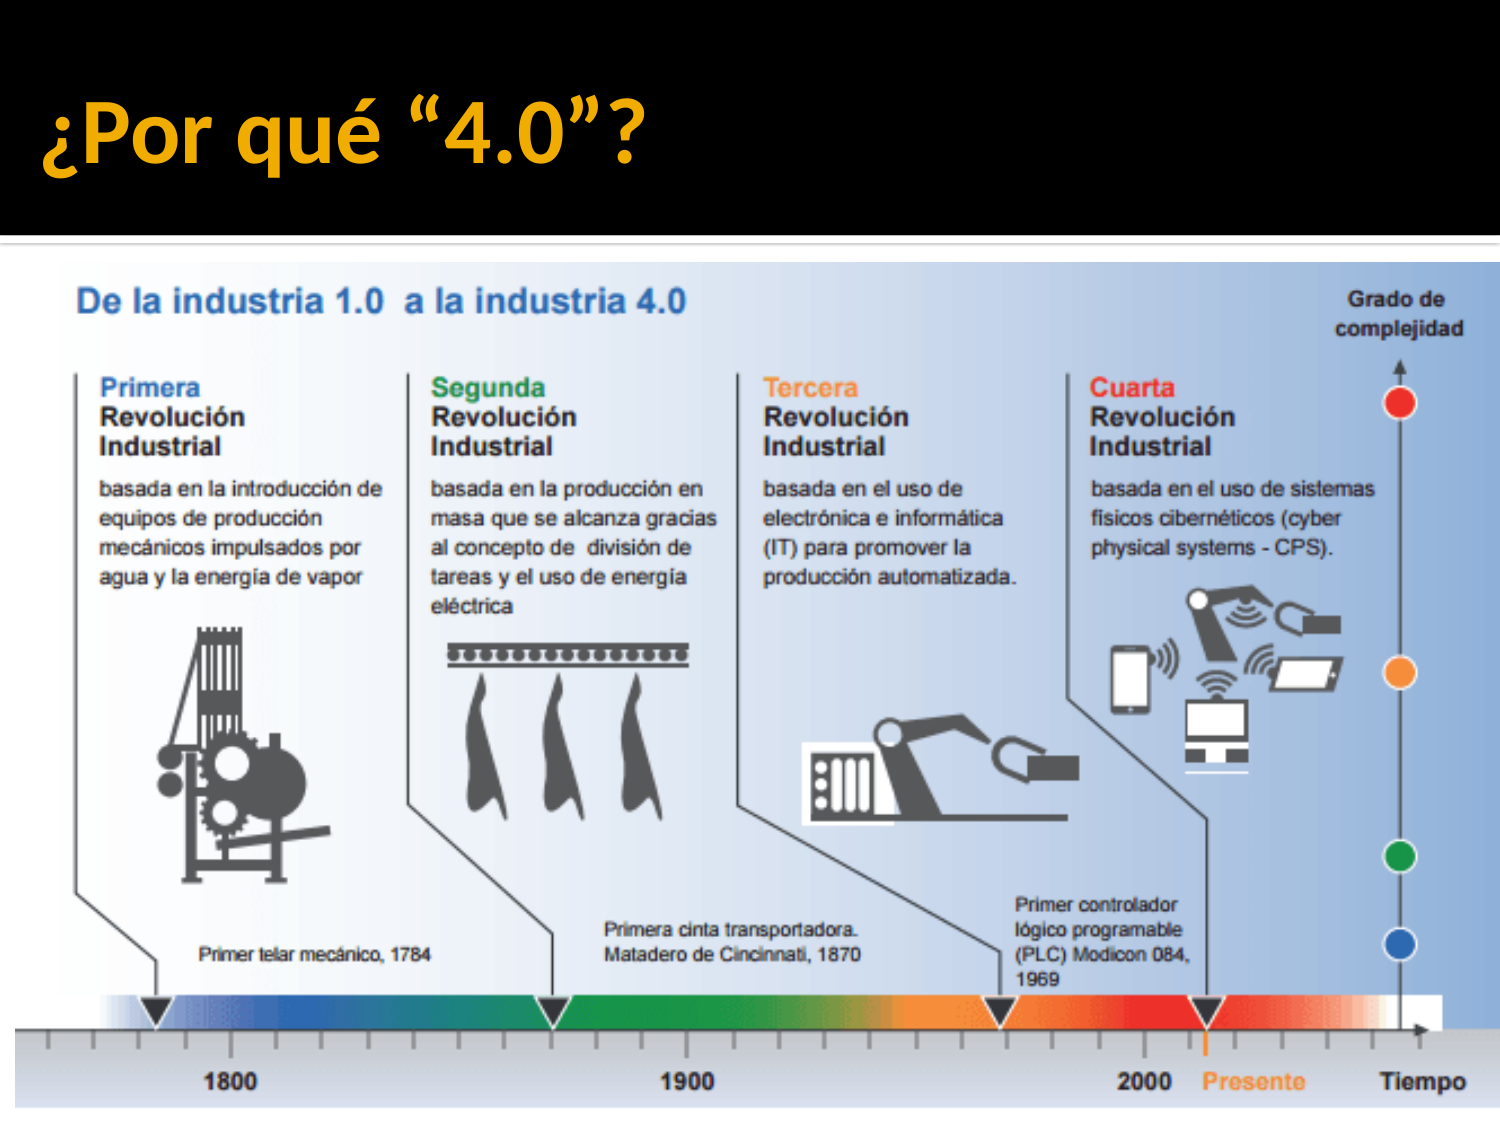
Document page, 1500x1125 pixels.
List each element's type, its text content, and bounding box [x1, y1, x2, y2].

picture [15, 262, 1500, 1113]
title ¿Por qué “4.0”? [23, 20, 1313, 233]
